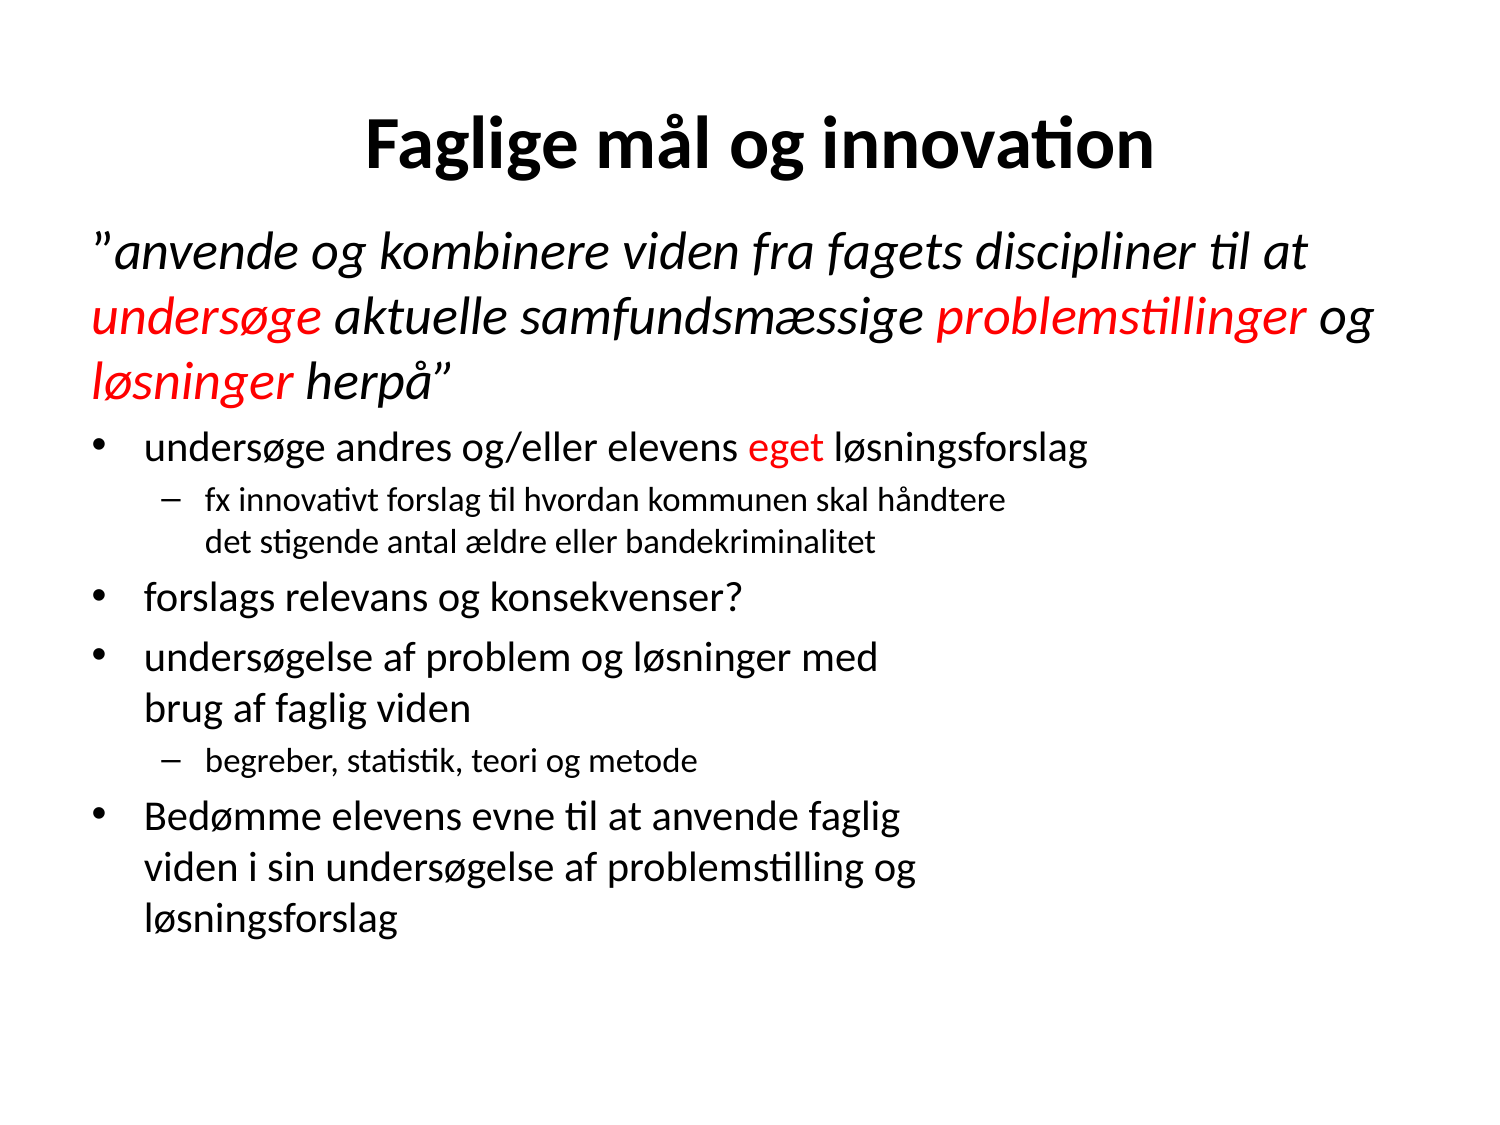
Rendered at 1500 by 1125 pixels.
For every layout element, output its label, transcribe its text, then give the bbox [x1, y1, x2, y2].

list ”anvende og kombinere viden fra fagets discipliner til at undersøge aktuelle samfundsmæssige problemstillinger og løsninger herpå” undersøge andres og/eller elevens eget løsningsforslag fx innovativt forslag til hvordan kommunen skal håndtere det stigende antal ældre eller bandekriminalitet forslags relevans og konsekvenser? undersøgelse af problem og løsninger med brug af faglig viden begreber, statistik, teori og metode Bedømme elevens evne til at anvende faglig viden i sin undersøgelse af problemstilling og løsningsforslag [76, 208, 1427, 951]
title Faglige mål og innovation [75, 45, 1447, 233]
